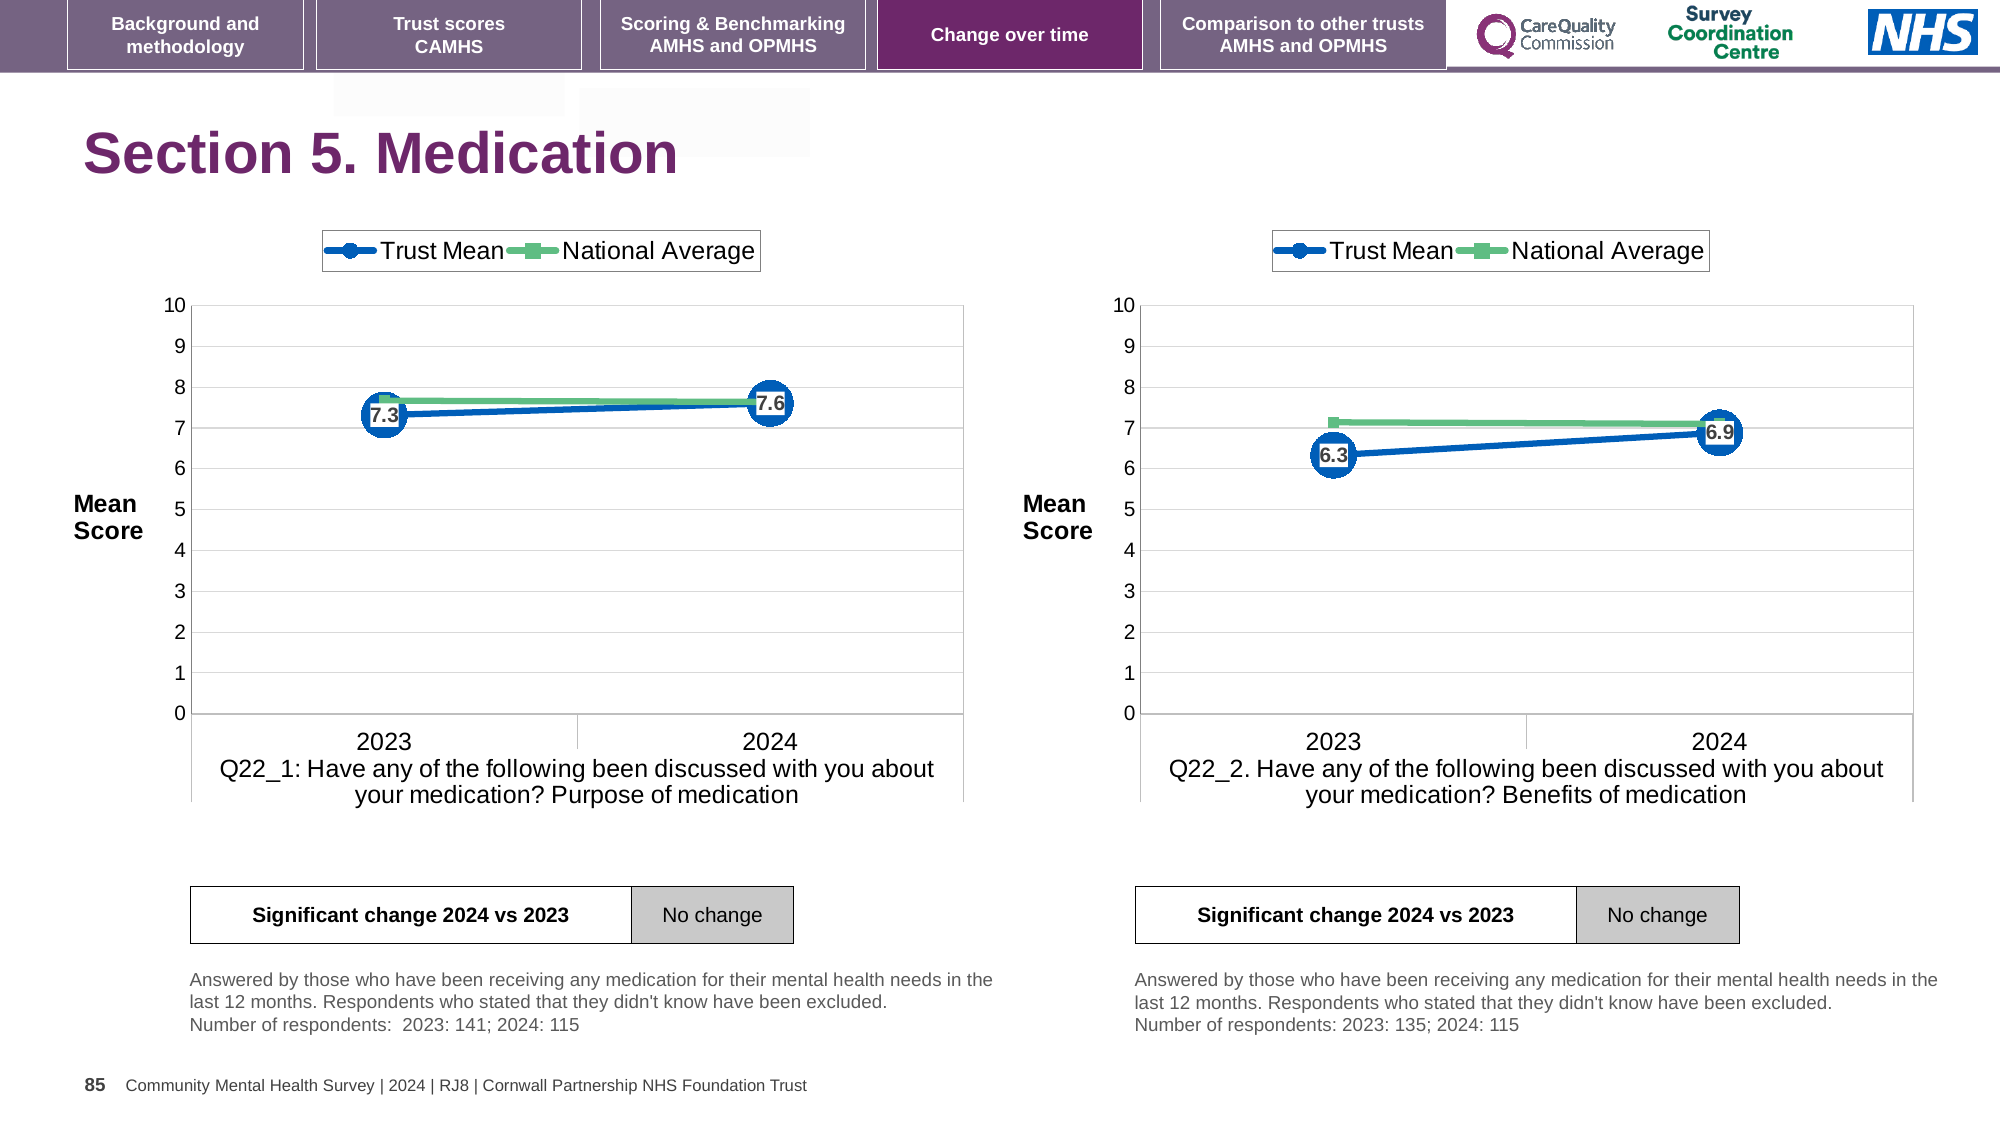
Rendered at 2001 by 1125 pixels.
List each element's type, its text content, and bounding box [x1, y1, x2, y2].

table_header Significant change 2024 vs 2023 [1136, 887, 1576, 943]
table_header No change [1577, 887, 1739, 943]
table_header Significant change 2024 vs 2023 [191, 887, 631, 943]
table_header No change [632, 887, 793, 943]
picture [1666, 3, 1794, 61]
text_box 85 [84, 1065, 122, 1125]
chart [1018, 228, 1916, 858]
title Section 5. Medication [68, 100, 1942, 209]
text_box Answered by those who have been receiving any medication for their mental health needs in the last 12 months. Respondents who stated that they didn't know have been excluded. Number of respondents: 2023: 135; 2024: 115 [1119, 960, 1984, 1066]
picture [1868, 9, 1978, 55]
text_box Answered by those who have been receiving any medication for their mental health needs in the last 12 months. Respondents who stated that they didn't know have been excluded. Number of respondents: 2023: 141; 2024: 115 [174, 959, 1039, 1043]
chart [68, 228, 966, 858]
picture [1476, 13, 1616, 59]
